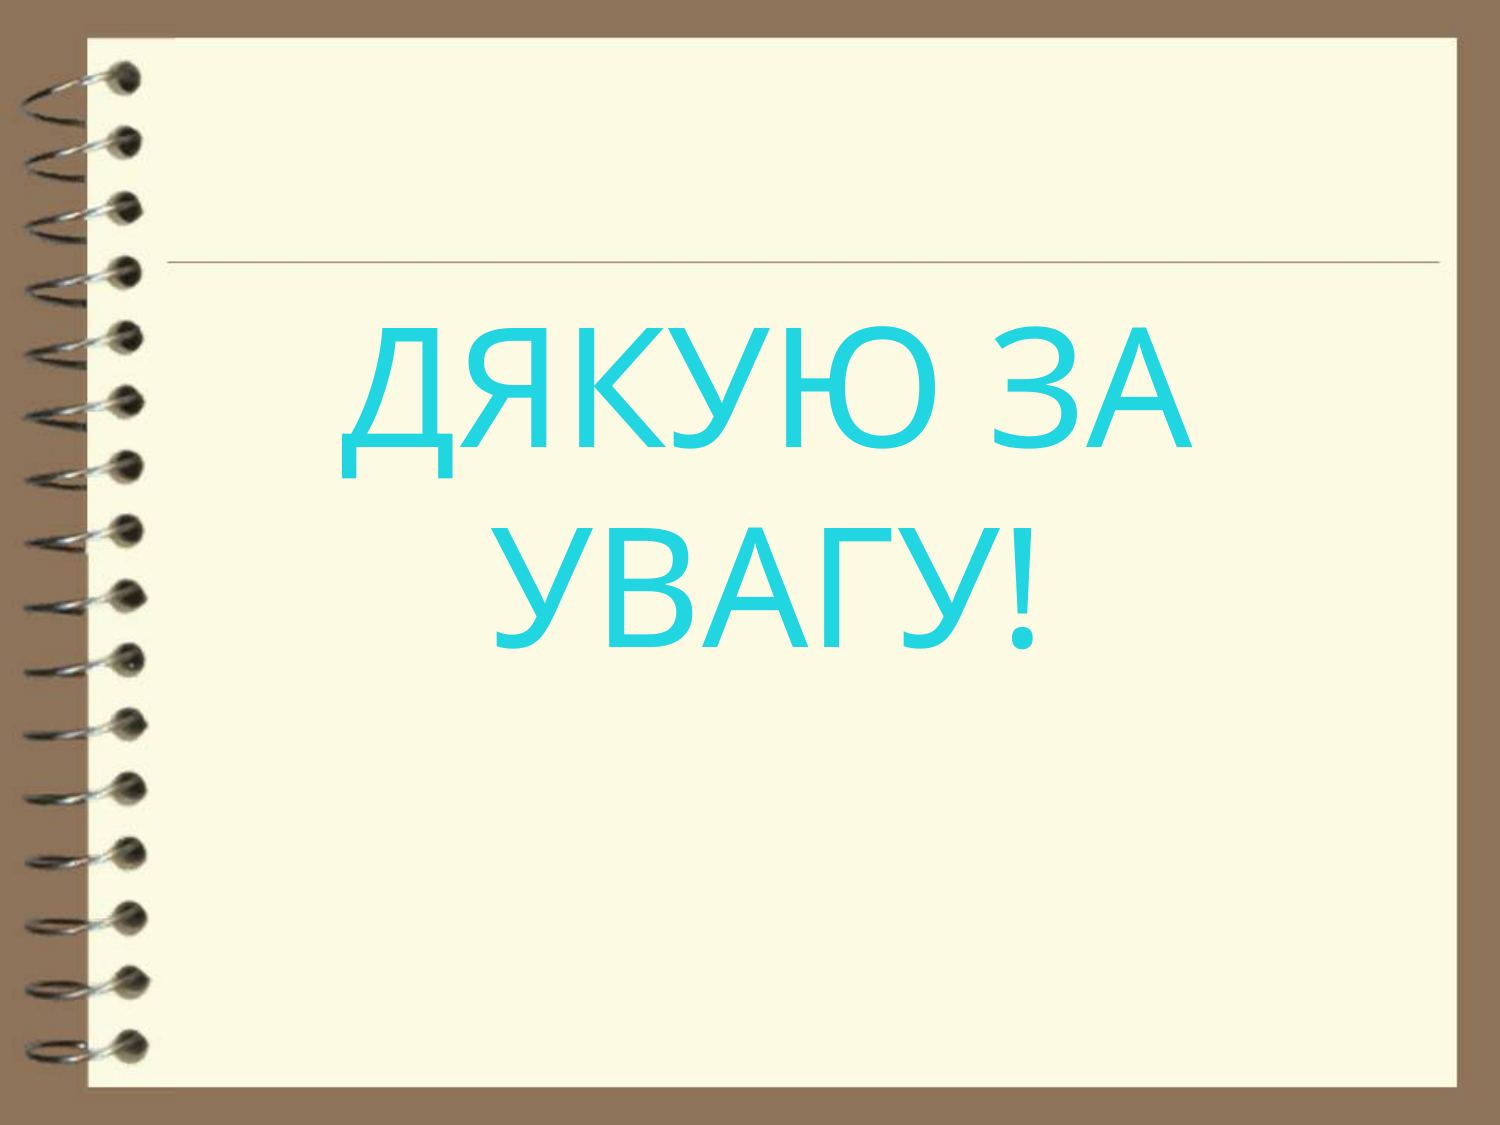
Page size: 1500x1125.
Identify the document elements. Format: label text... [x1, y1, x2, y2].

picture [0, 0, 1500, 1125]
title Дякую за увагу! [199, 363, 1336, 598]
